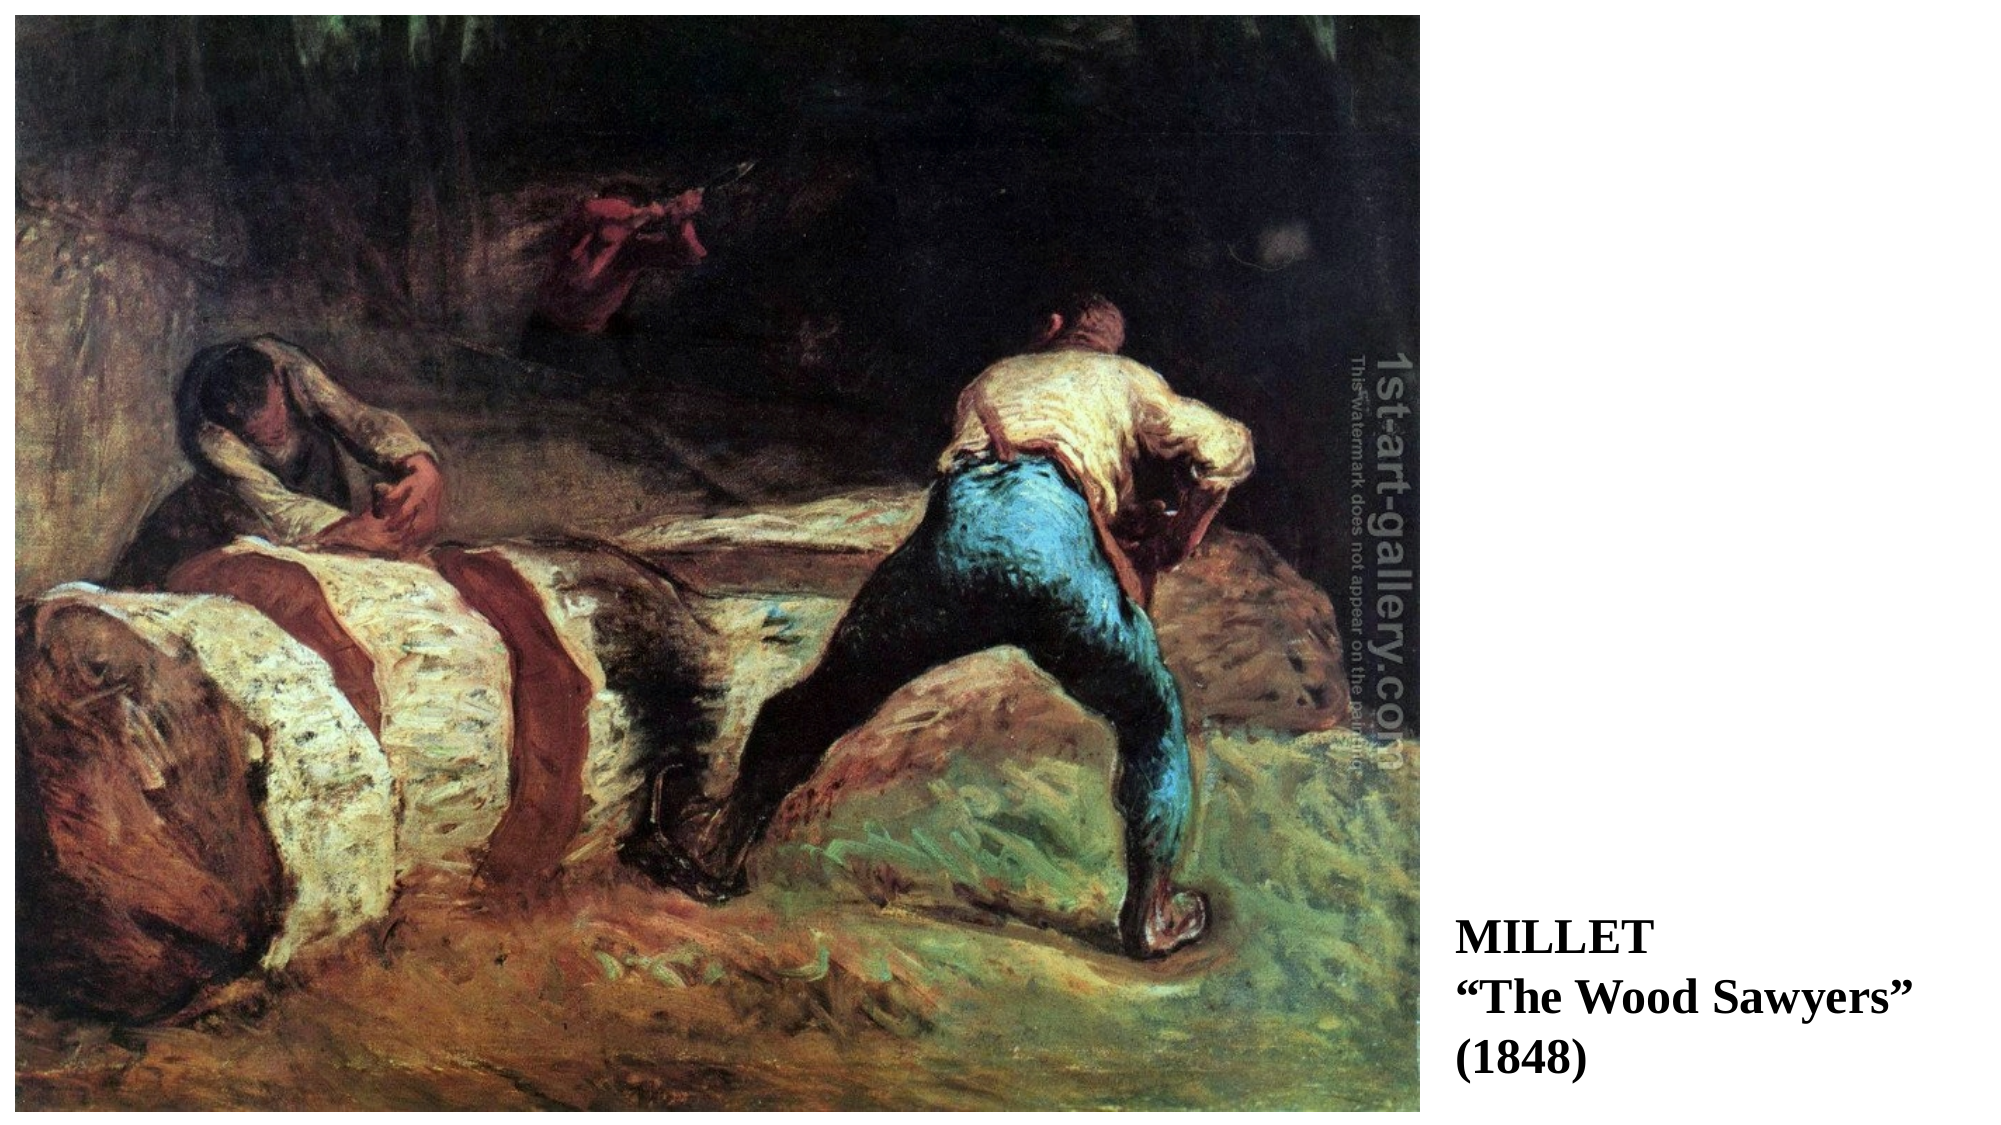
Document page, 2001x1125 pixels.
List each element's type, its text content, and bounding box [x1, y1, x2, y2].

picture [15, 15, 1420, 1112]
text_box MILLET “The Wood Sawyers” (1848) [1440, 896, 2000, 1091]
